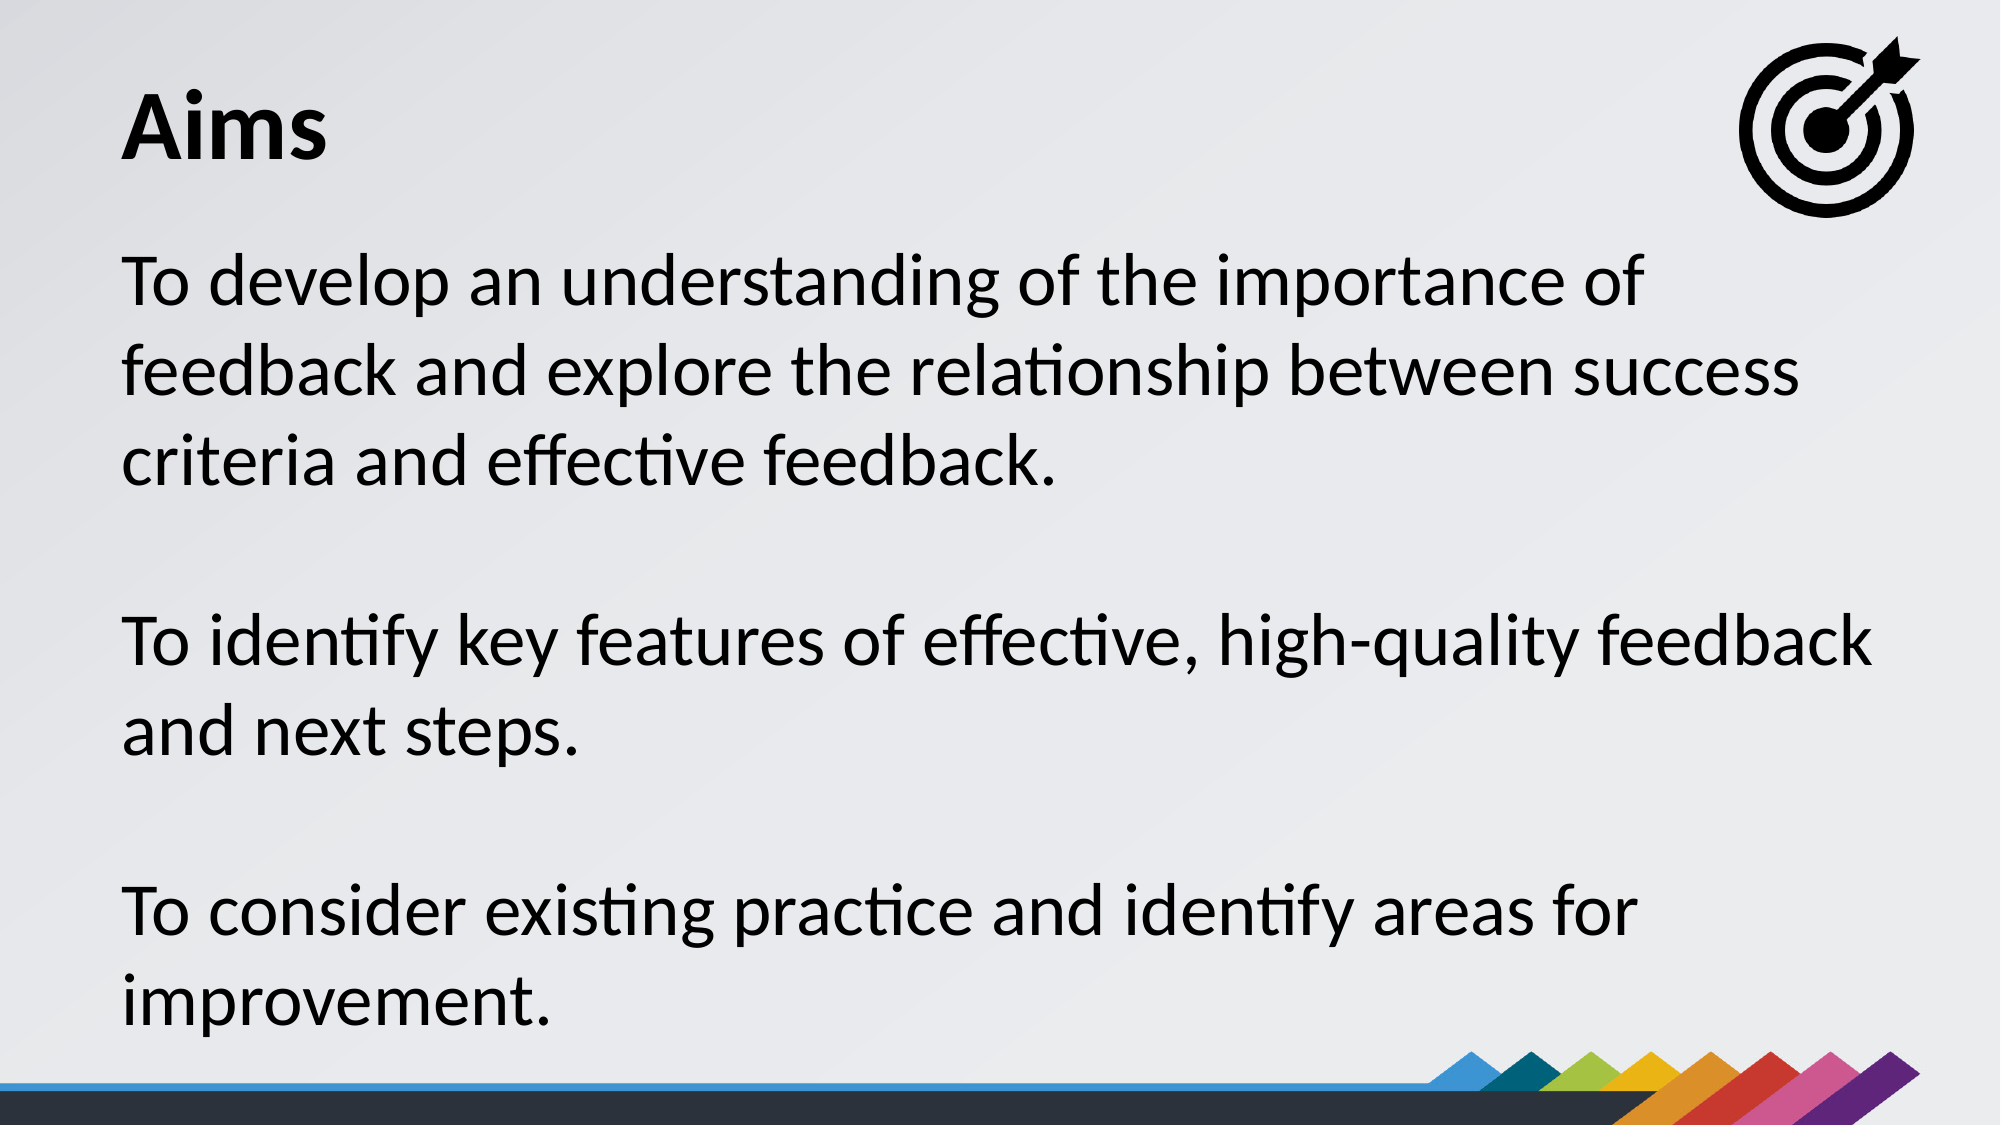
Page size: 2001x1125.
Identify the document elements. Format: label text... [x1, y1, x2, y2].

picture [0, 0, 2001, 1125]
text_box To develop an understanding of the importance of feedback and explore the relationship between success criteria and effective feedback. To identify key features of effective, high-quality feedback and next steps. To consider existing practice and identify areas for improvement. [107, 223, 1900, 1049]
text_box Aims [107, 51, 808, 187]
